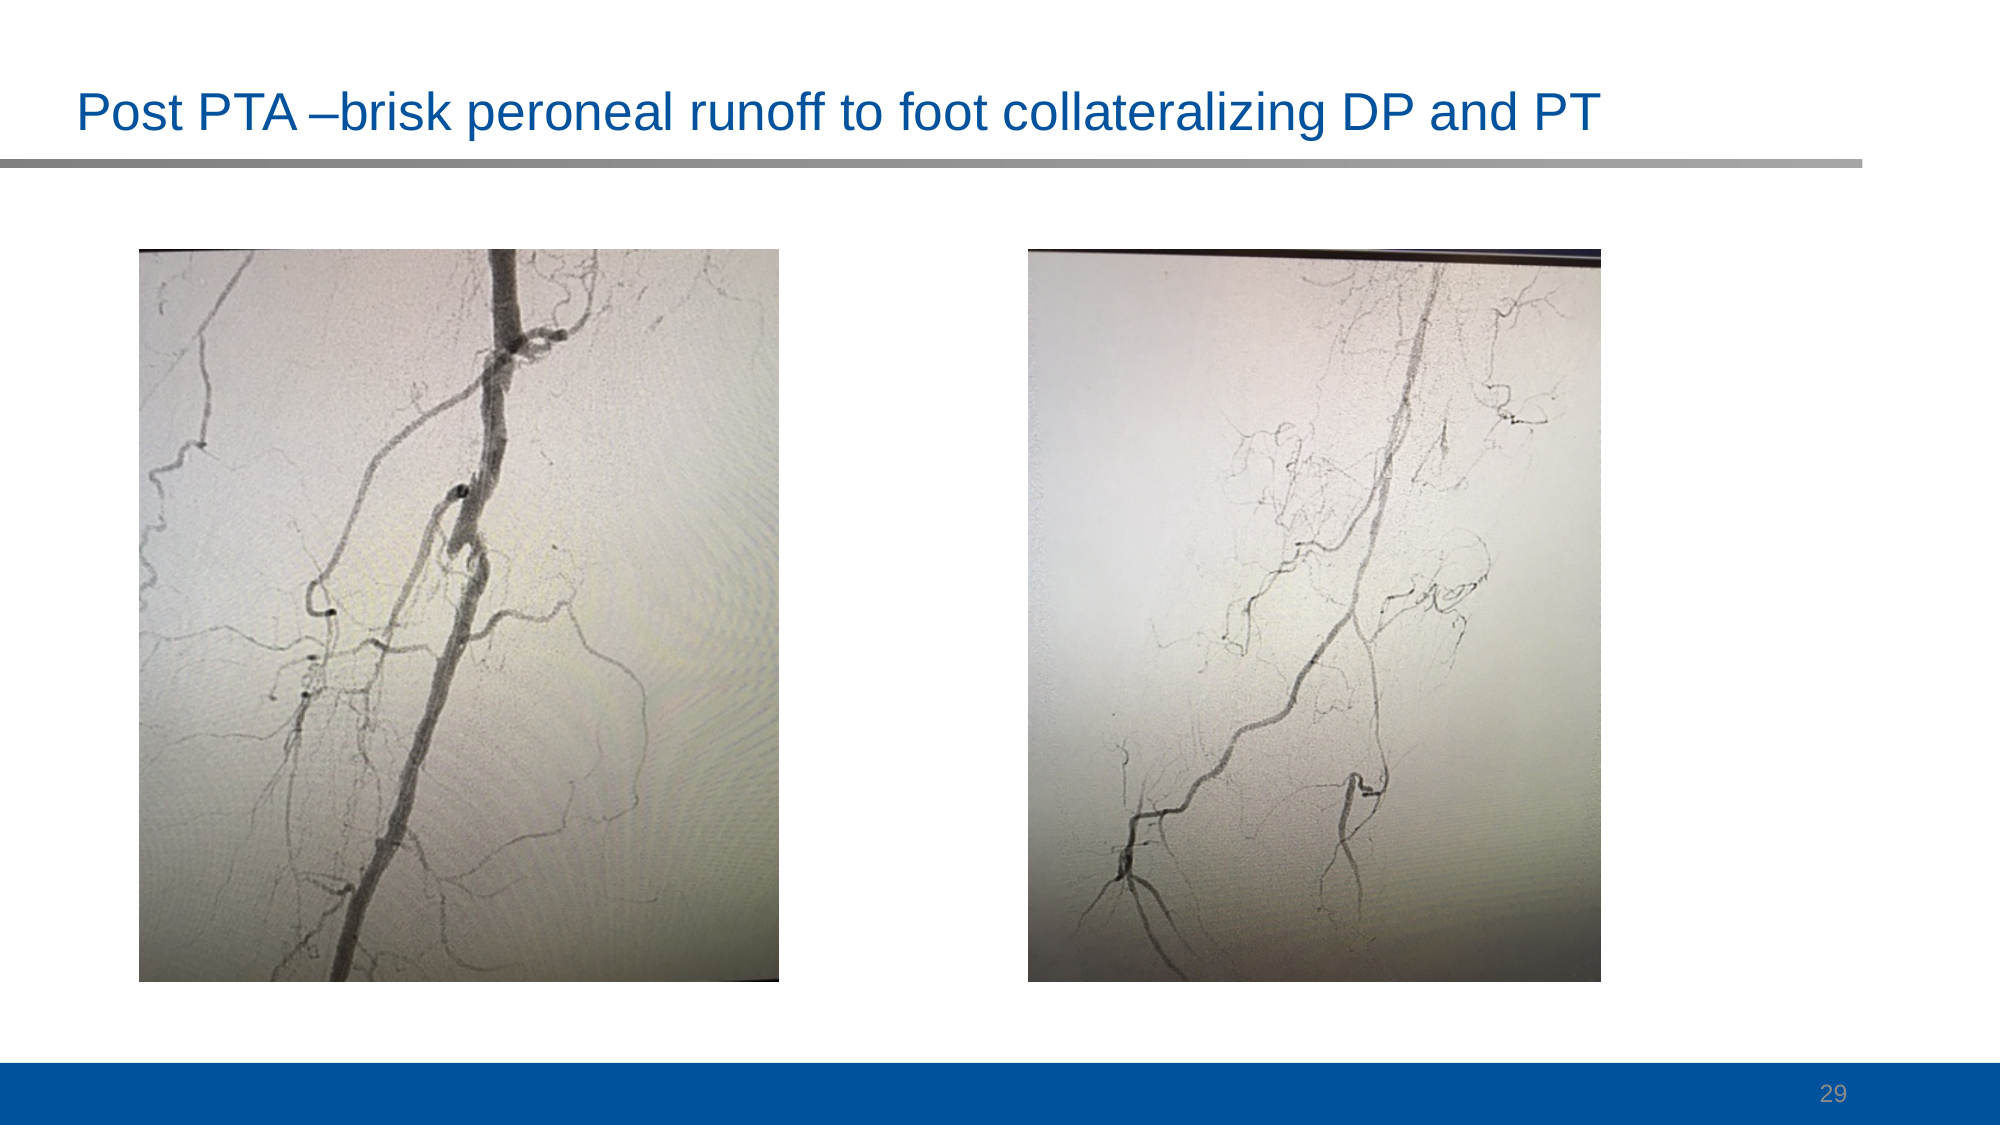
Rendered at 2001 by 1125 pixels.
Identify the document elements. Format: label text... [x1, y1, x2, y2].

picture [139, 249, 779, 982]
slide_number 29 [1412, 1062, 1863, 1123]
picture [1027, 249, 1601, 982]
title Post PTA –brisk peroneal runoff to foot collateralizing DP and PT [60, 59, 1863, 168]
